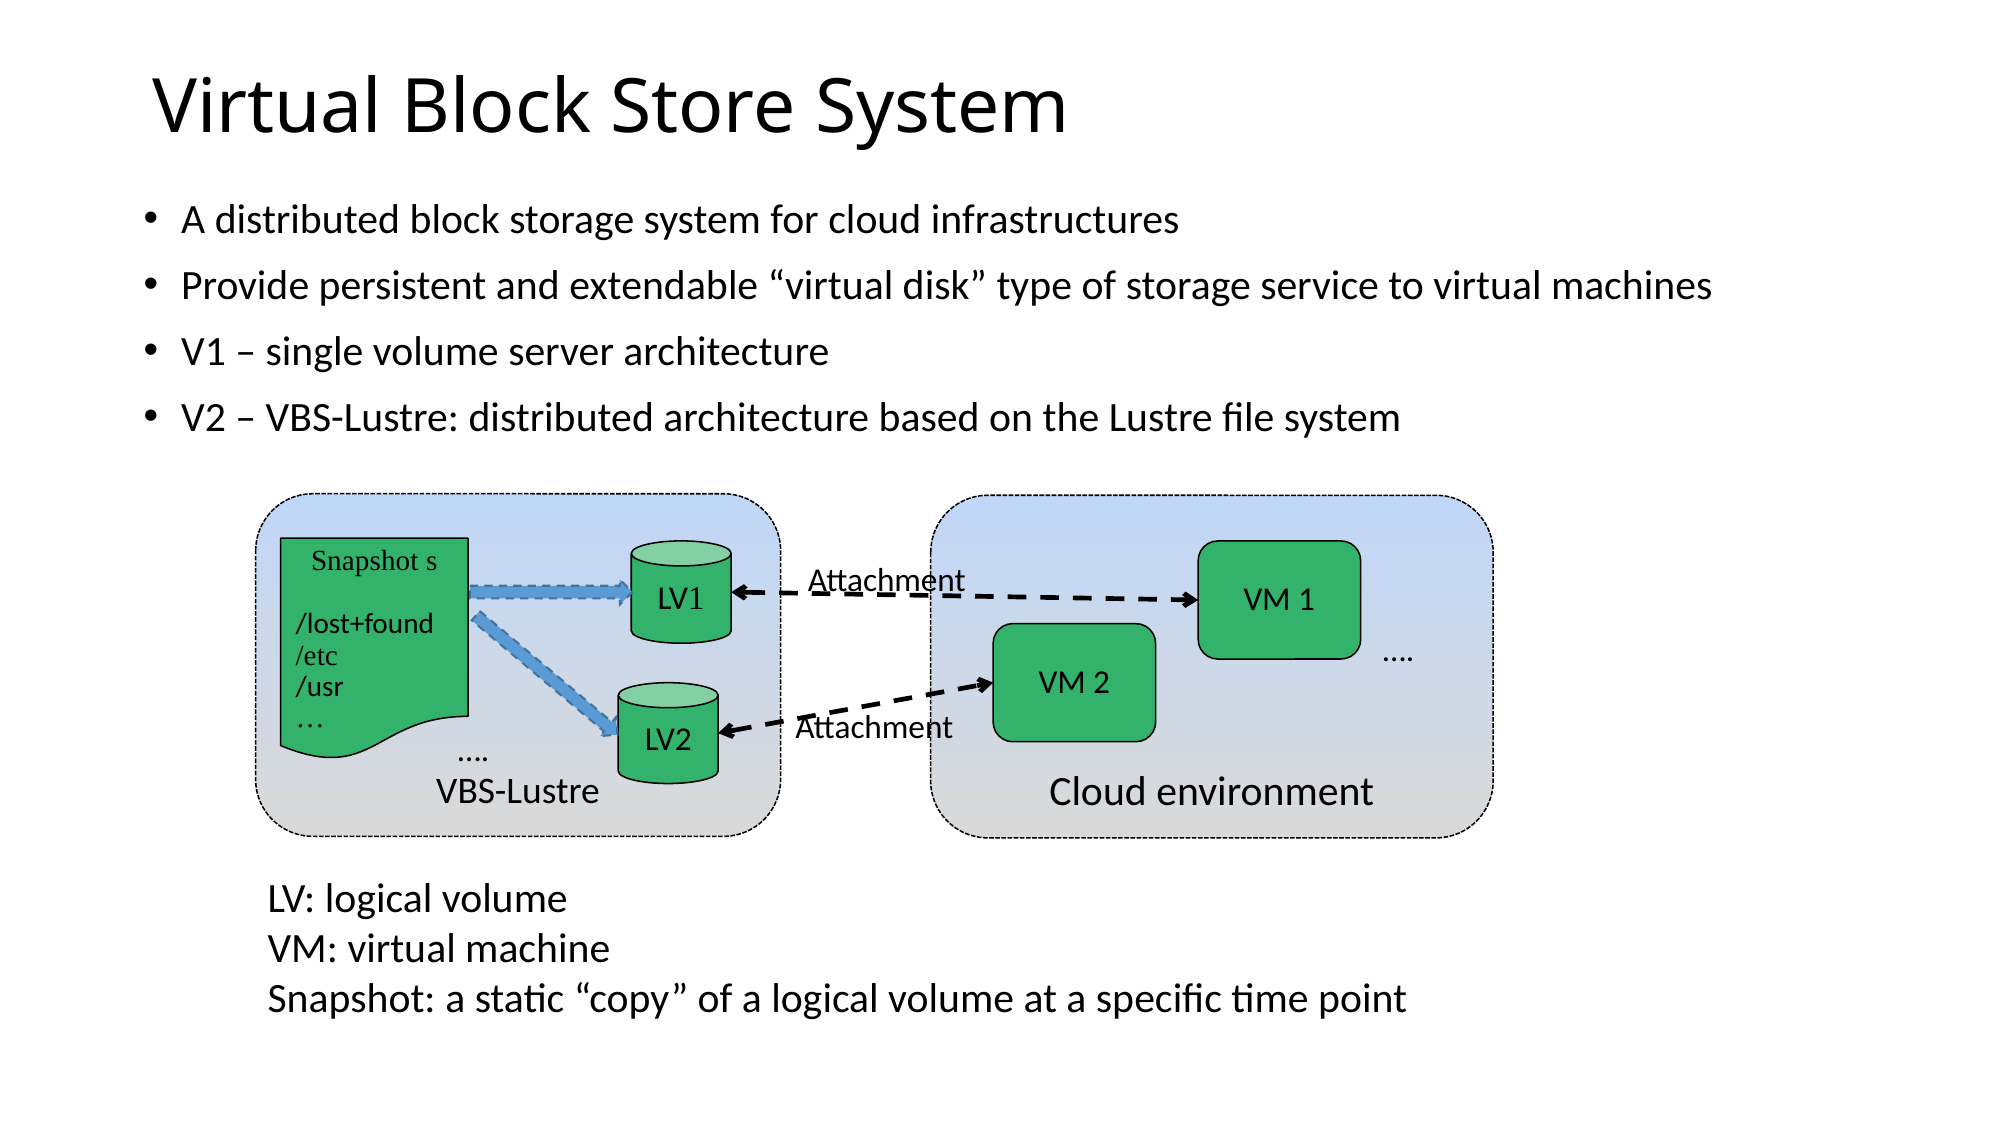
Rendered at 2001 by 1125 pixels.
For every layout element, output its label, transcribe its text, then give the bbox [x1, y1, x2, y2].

text_box [470, 610, 619, 737]
text_box LV2 [618, 682, 719, 784]
text_box Cloud environment [930, 495, 1494, 838]
text_box LV: logical volume VM: virtual machine Snapshot: a static “copy” of a logical volume at a specific time point [252, 862, 1505, 1028]
text_box …. [1368, 620, 1456, 676]
title Virtual Block Store System [137, 0, 1911, 218]
list A distributed block storage system for cloud infrastructures Provide persistent and extendable “virtual disk” type of storage service to virtual machines V1 – single volume server architecture V2 – VBS-Lustre: distributed architecture based on the Lustre file system [128, 189, 1860, 453]
text_box …. [443, 721, 531, 776]
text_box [718, 682, 994, 734]
text_box LV1 [631, 540, 732, 644]
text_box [731, 592, 1199, 600]
text_box Attachment [793, 600, 1094, 606]
text_box VBS-Lustre [255, 493, 781, 837]
text_box Snapshot s /lost+found /etc /usr … [280, 538, 469, 758]
text_box Attachment [793, 550, 1094, 592]
text_box VM 1 [1198, 540, 1361, 660]
text_box Attachment [780, 697, 1081, 753]
text_box [468, 579, 634, 608]
text_box VM 2 [993, 623, 1156, 742]
